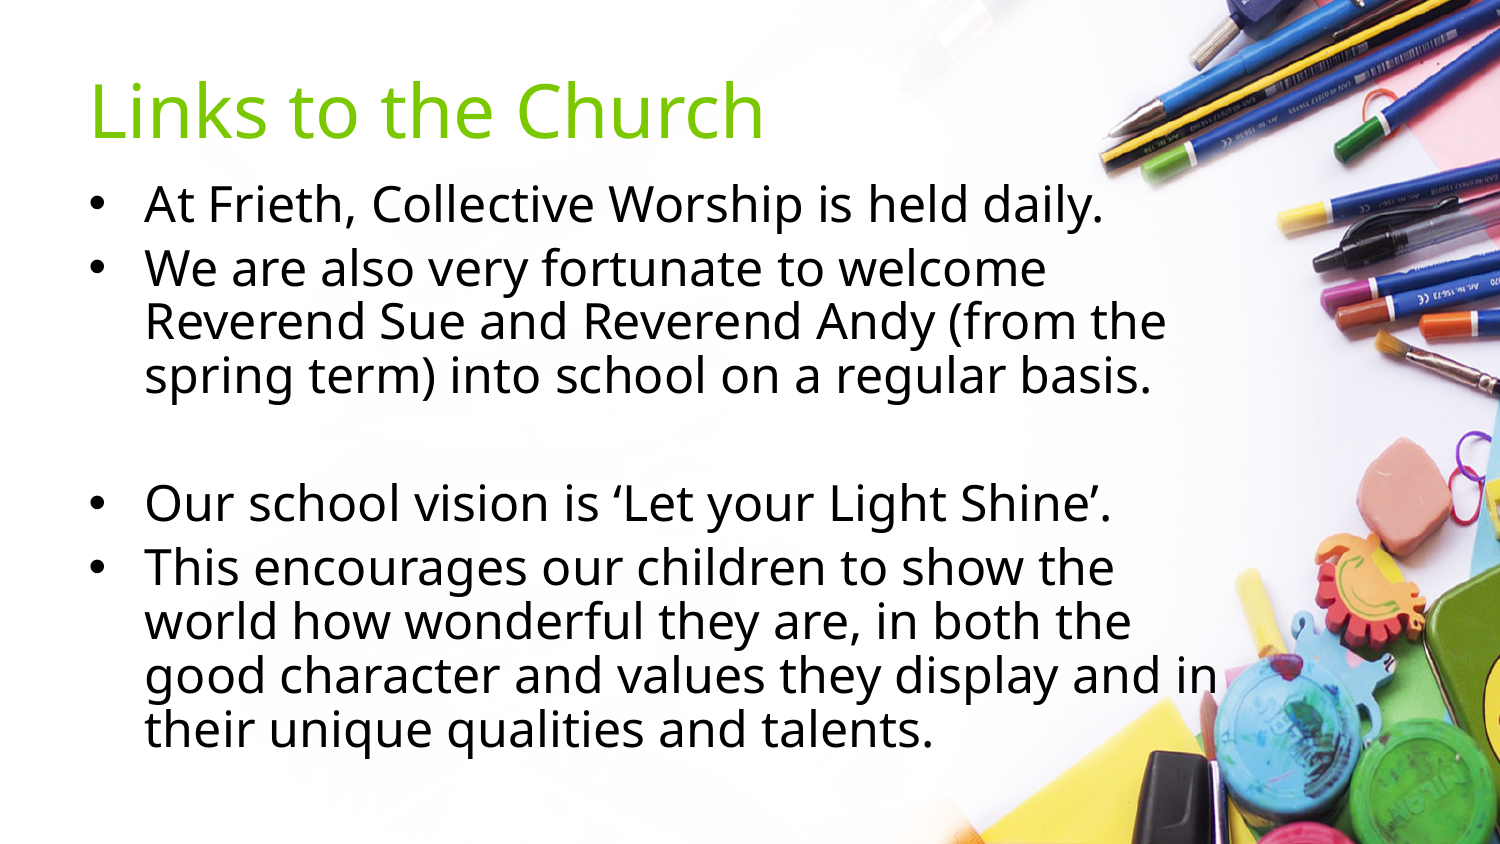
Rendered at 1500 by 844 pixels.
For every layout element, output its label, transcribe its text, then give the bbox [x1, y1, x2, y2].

list At Frieth, Collective Worship is held daily. We are also very fortunate to welcome Reverend Sue and Reverend Andy (from the spring term) into school on a regular basis. Our school vision is ‘Let your Light Shine’. This encourages our children to show the world how wonderful they are, in both the good character and values they display and in their unique qualities and talents. [73, 171, 1251, 823]
picture [0, 0, 1500, 844]
title Links to the Church [73, 46, 1151, 171]
